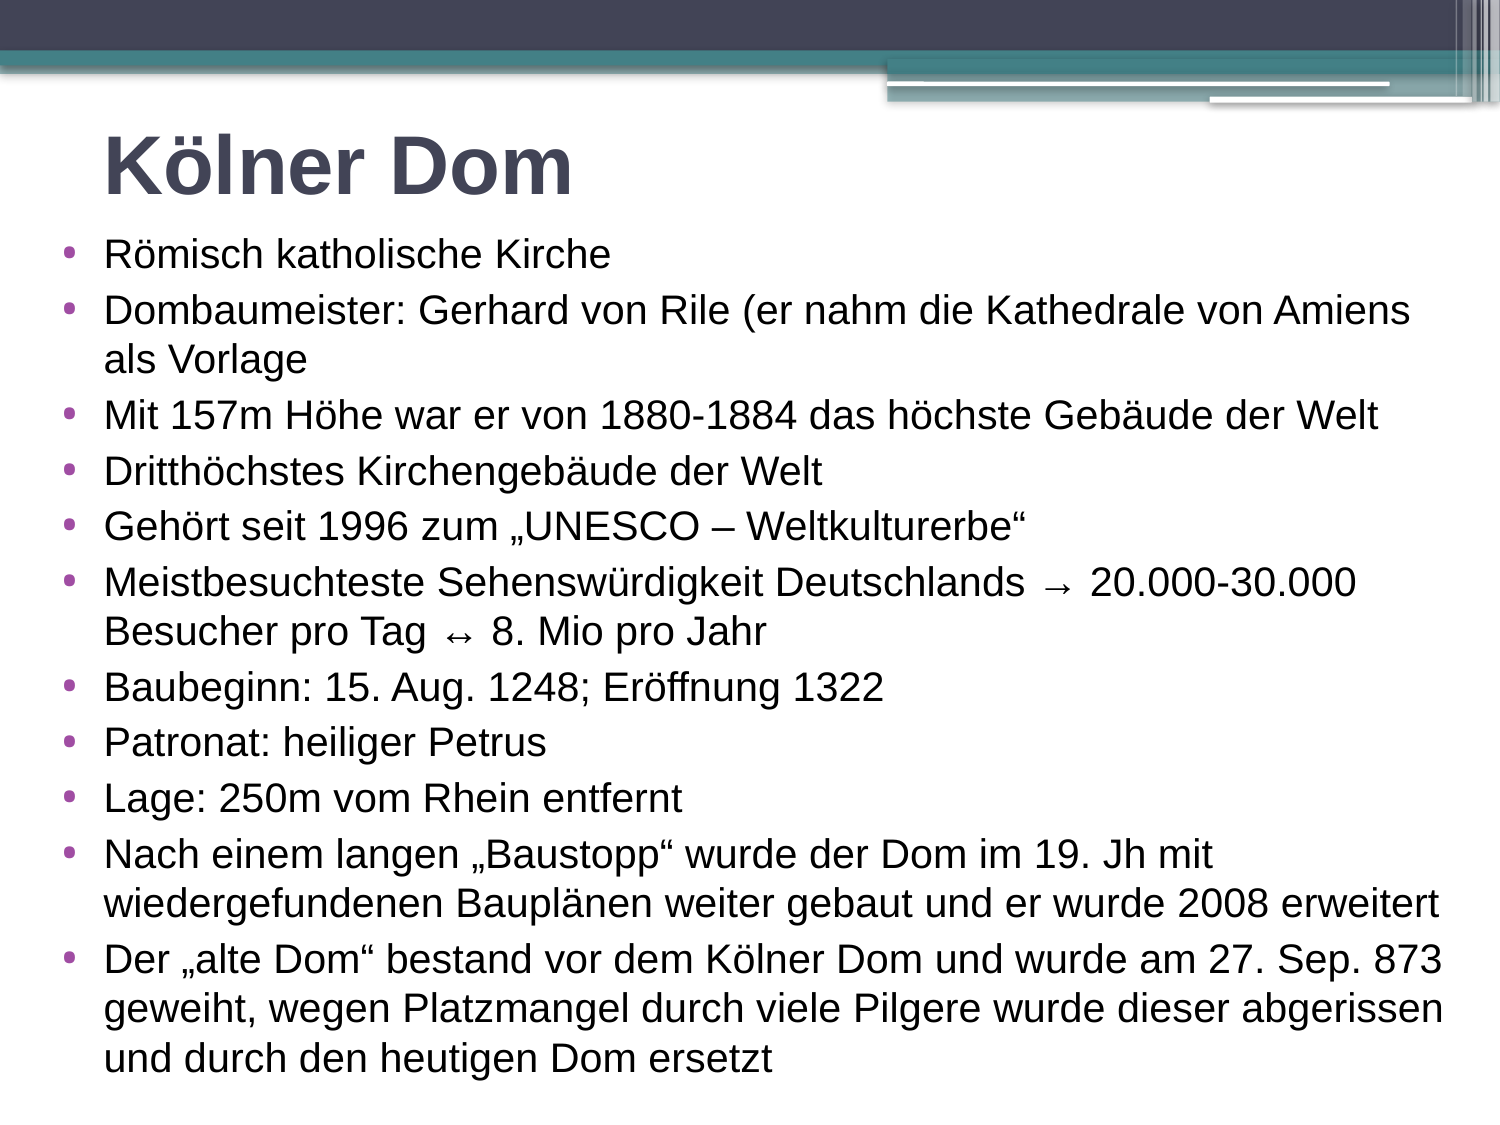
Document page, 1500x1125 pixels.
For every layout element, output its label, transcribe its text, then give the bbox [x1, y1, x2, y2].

title Kölner Dom [88, 101, 1439, 219]
list Römisch katholische Kirche Dombaumeister: Gerhard von Rile (er nahm die Kathedrale von Amiens als Vorlage Mit 157m Höhe war er von 1880-1884 das höchste Gebäude der Welt Dritthöchstes Kirchengebäude der Welt Gehört seit 1996 zum „UNESCO – Weltkulturerbe“ Meistbesuchteste Sehenswürdigkeit Deutschlands → 20.000-30.000 Besucher pro Tag ↔ 8. Mio pro Jahr Baubeginn: 15. Aug. 1248; Eröffnung 1322 Patronat: heiliger Petrus Lage: 250m vom Rhein entfernt Nach einem langen „Baustopp“ wurde der Dom im 19. Jh mit wiedergefundenen Bauplänen weiter gebaut und er wurde 2008 erweitert Der „alte Dom“ bestand vor dem Kölner Dom und wurde am 27. Sep. 873 geweiht, wegen Platzmangel durch viele Pilgere wurde dieser abgerissen und durch den heutigen Dom ersetzt [29, 219, 1471, 1094]
